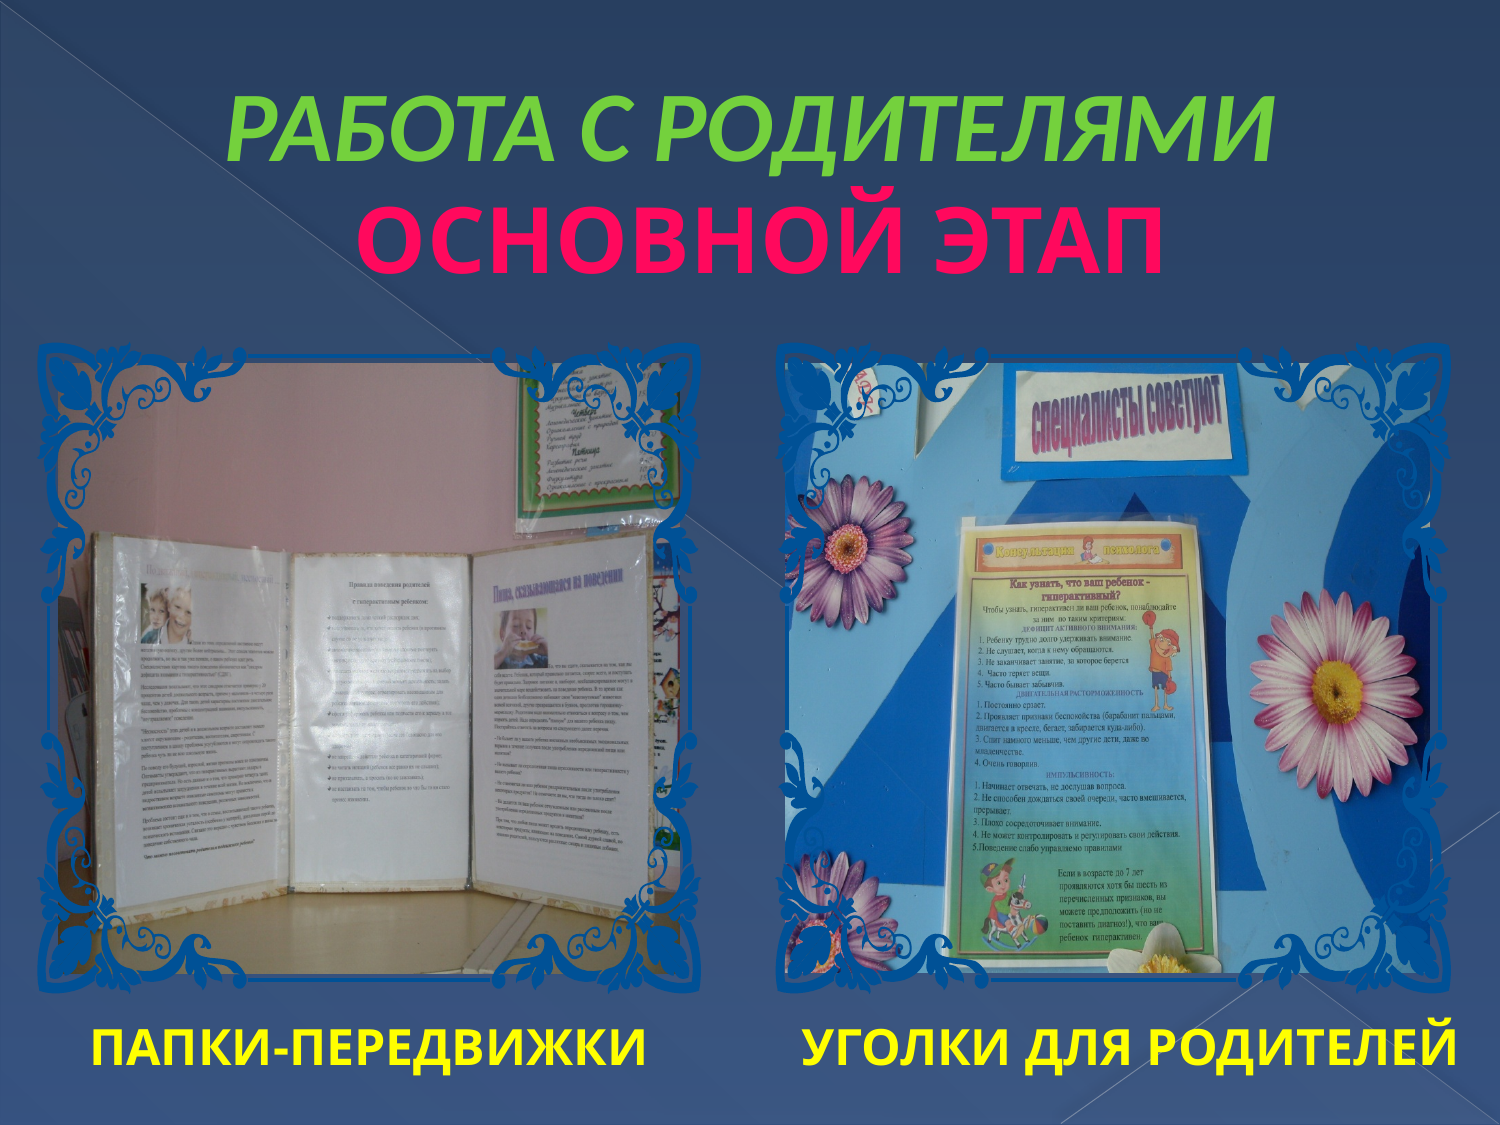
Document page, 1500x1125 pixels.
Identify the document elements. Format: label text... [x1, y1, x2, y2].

picture [40, 333, 698, 1003]
text_box УГОЛКИ ДЛЯ РОДИТЕЛЕЙ [785, 1007, 1477, 1083]
text_box ПАПКИ-ПЕРЕДВИЖКИ [58, 1007, 680, 1083]
title РАБОТА С РОДИТЕЛЯМИ ОСНОВНОЙ ЭТАП [75, 0, 1425, 244]
picture [784, 327, 1442, 1008]
